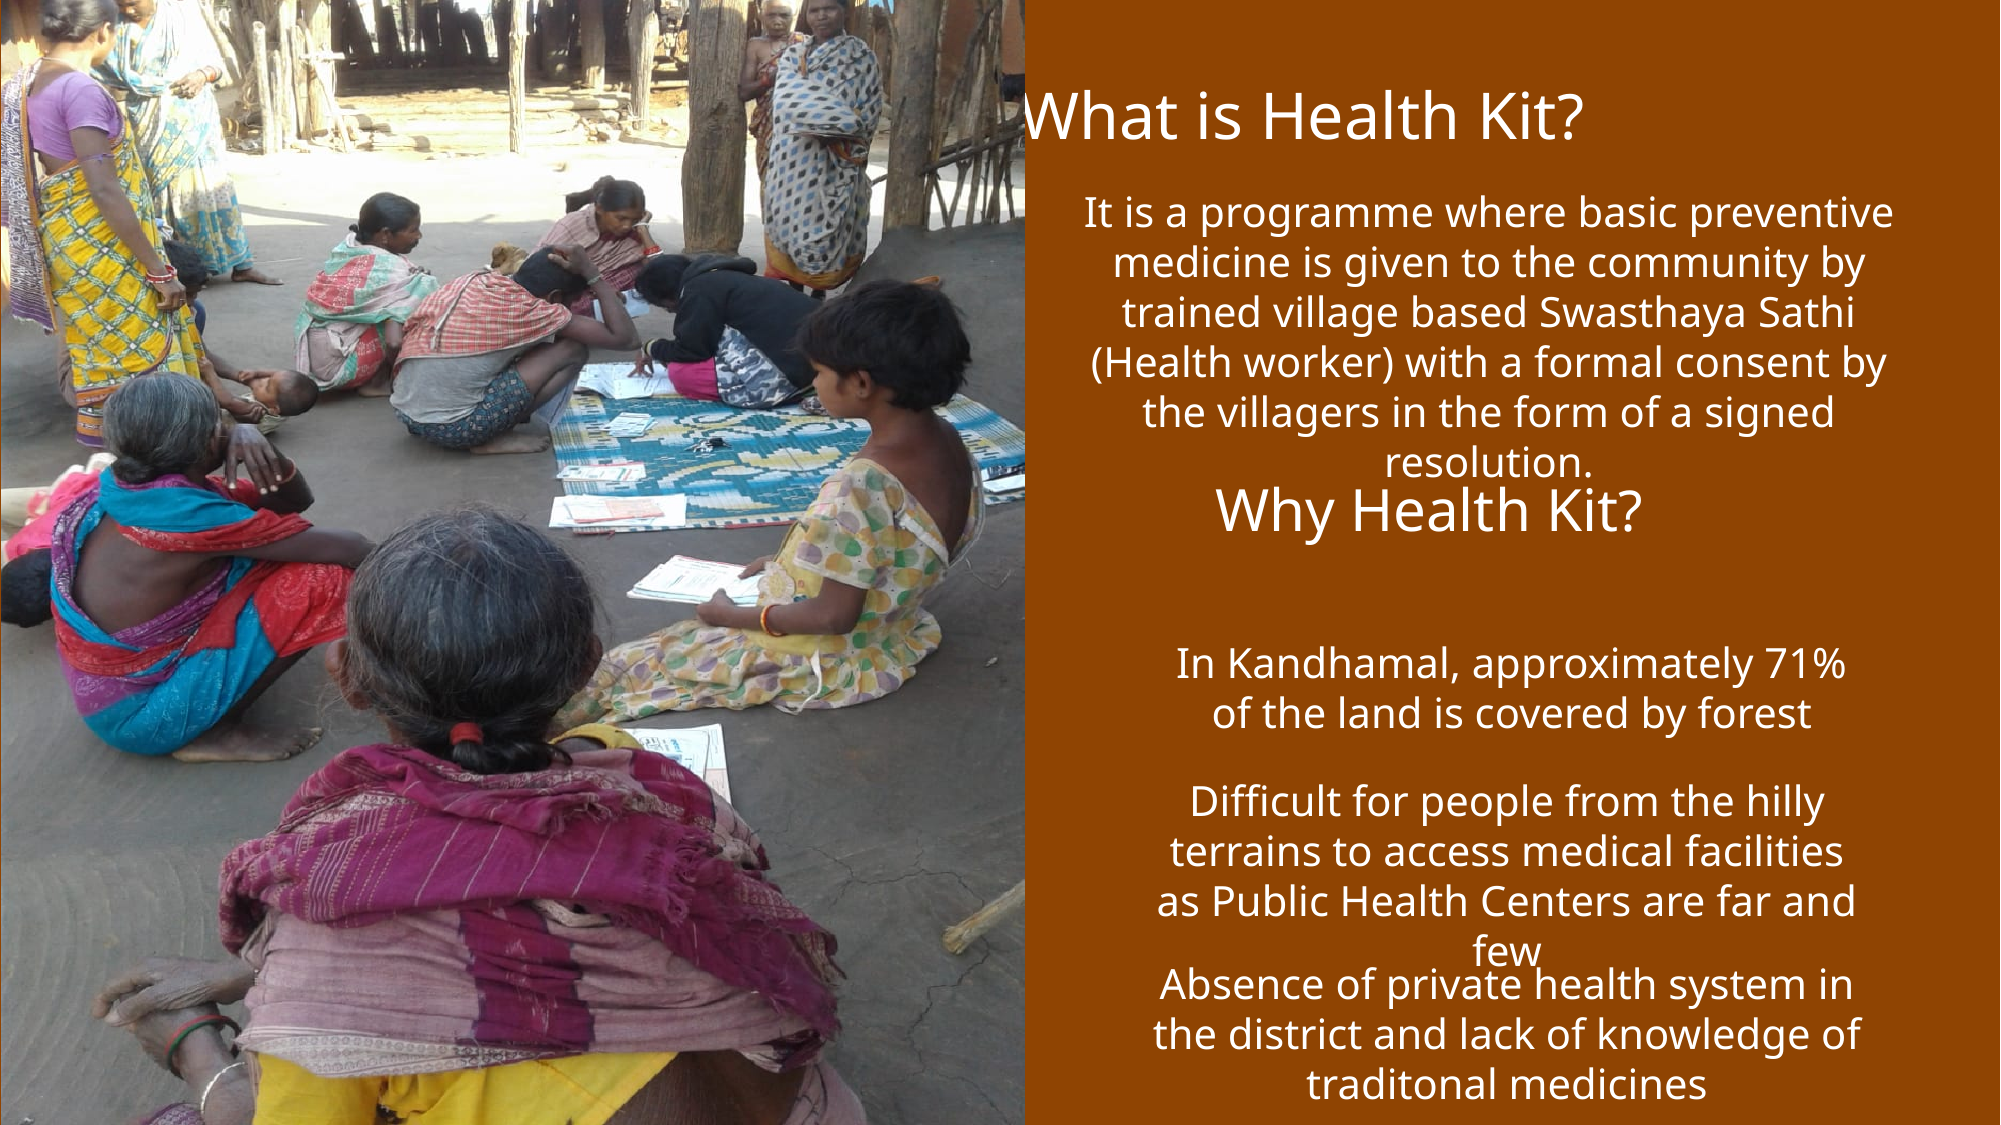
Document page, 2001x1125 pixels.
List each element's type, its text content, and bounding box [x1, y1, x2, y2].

text_box Absence of private health system in the district and lack of knowledge of traditonal medicines [1129, 950, 1885, 1116]
text_box In Kandhamal, approximately 71% of the land is covered by forest [1143, 629, 1880, 745]
title What is Health Kit? [1029, 17, 1979, 154]
text_box Difficult for people from the hilly terrains to access medical facilities as Public Health Centers are far and few [1129, 767, 1885, 950]
text_box It is a programme where basic preventive medicine is given to the community by trained village based Swasthaya Sathi (Health worker) with a formal consent by the villagers in the form of a signed resolution. [1067, 178, 1911, 494]
text_box Why Health Kit? [1200, 465, 1857, 551]
picture [1, 0, 1026, 1125]
